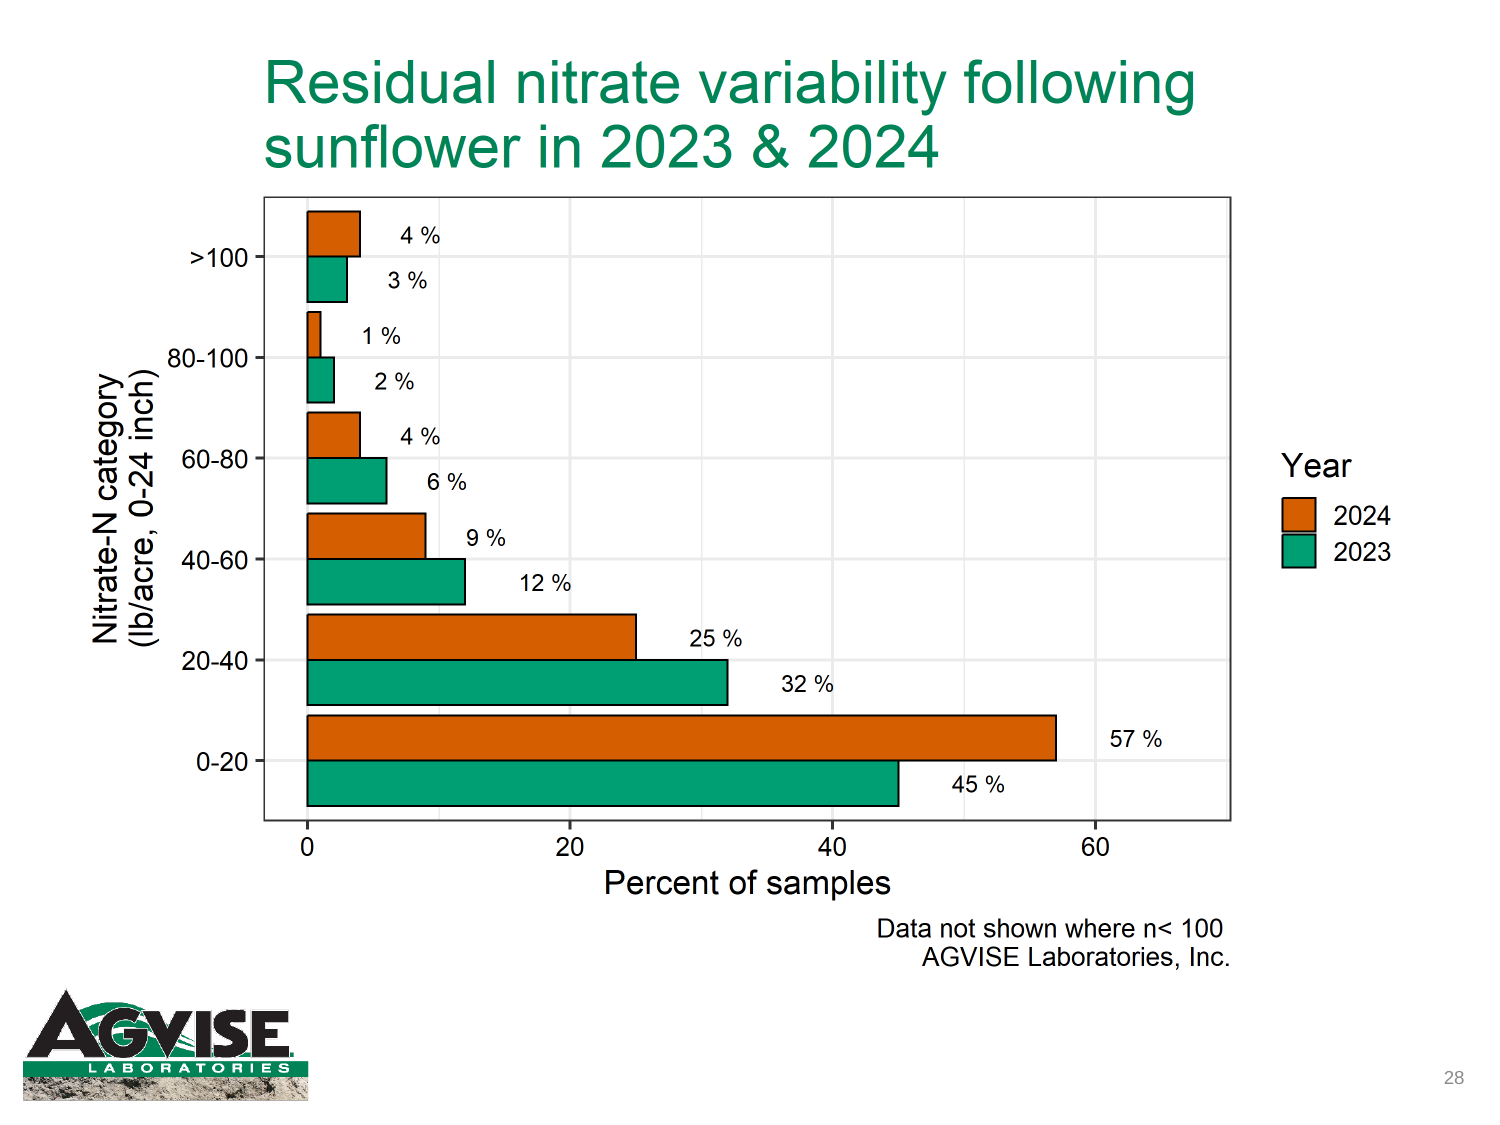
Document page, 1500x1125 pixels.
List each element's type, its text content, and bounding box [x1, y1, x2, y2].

picture [0, 42, 1425, 1107]
slide_number 28 [1370, 1046, 1480, 1107]
